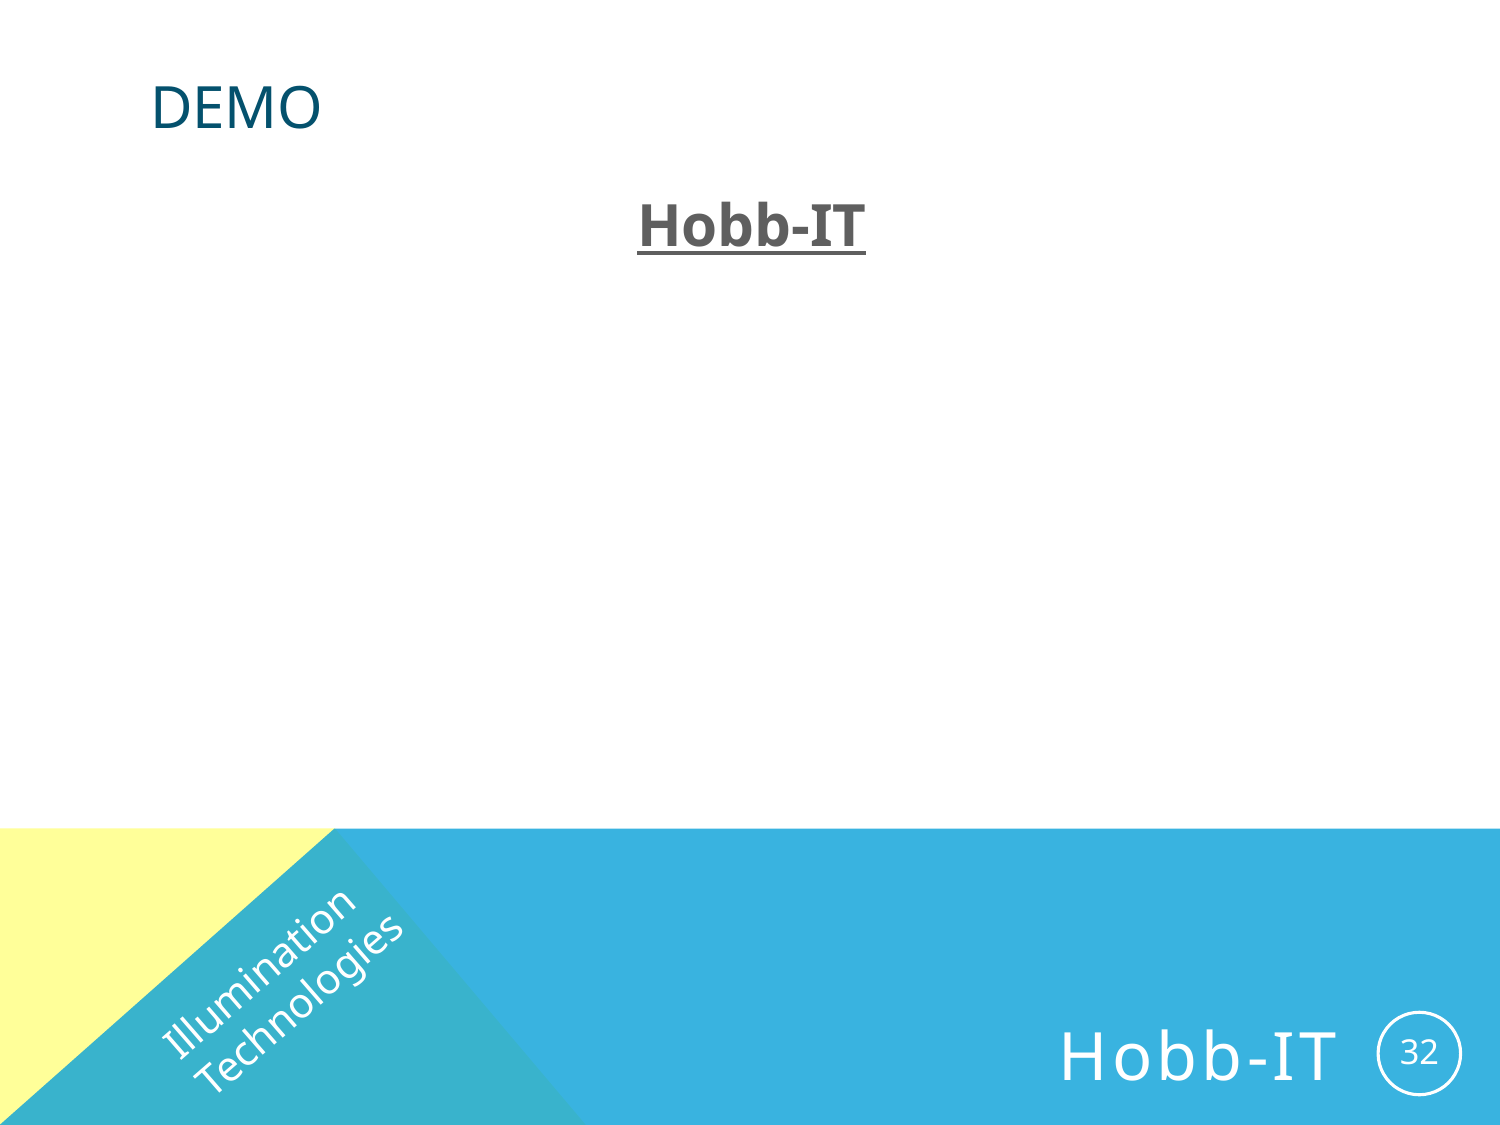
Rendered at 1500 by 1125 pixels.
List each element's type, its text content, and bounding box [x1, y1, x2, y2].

slide_number 32 [1376, 1010, 1463, 1097]
title DEMO [135, 60, 1369, 150]
slide_number Illumination Technologies [125, 824, 450, 1125]
list Hobb-IT [135, 180, 1369, 768]
footer Hobb-IT [577, 1031, 1352, 1076]
